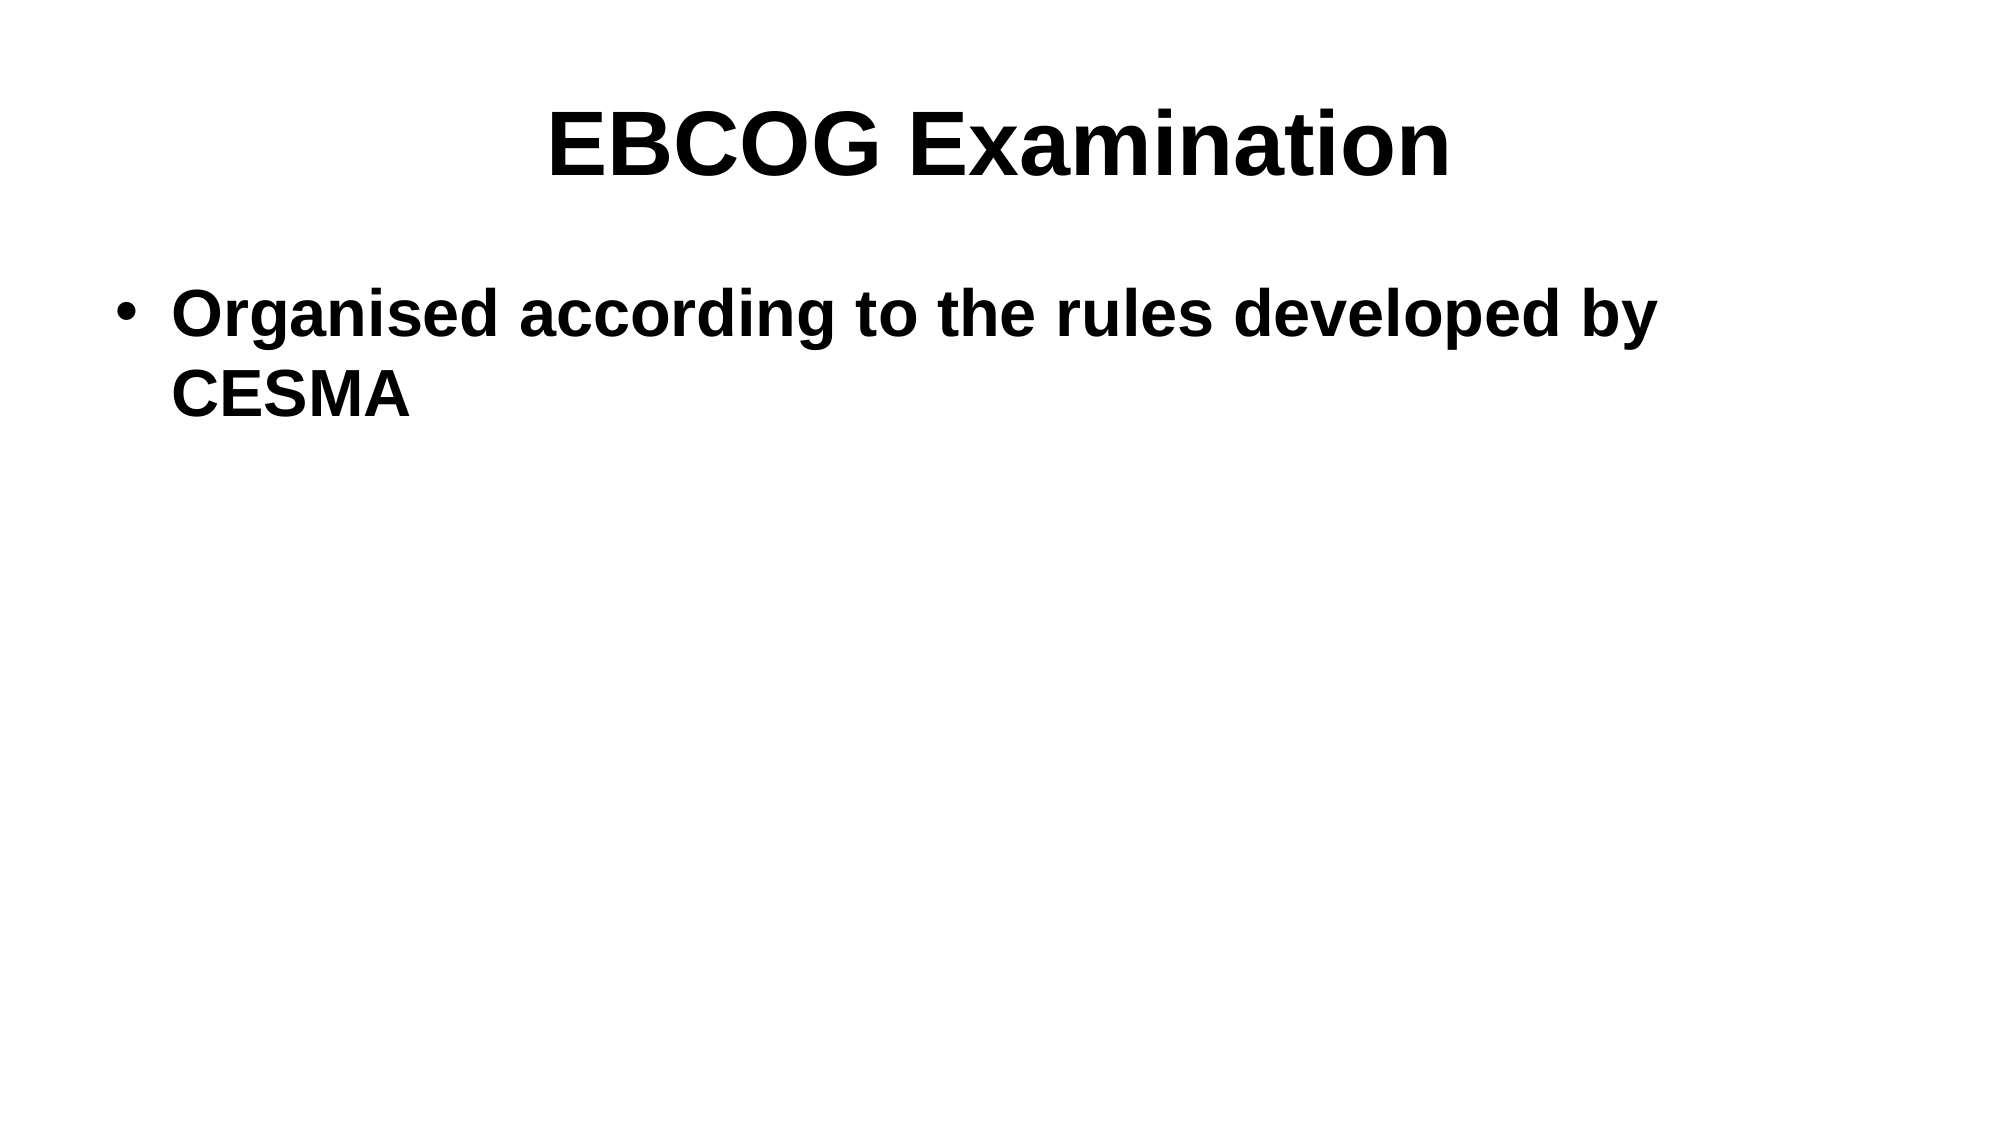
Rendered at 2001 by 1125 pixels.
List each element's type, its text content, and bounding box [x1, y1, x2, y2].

list Organised according to the rules developed by CESMA [99, 262, 1900, 1005]
title EBCOG Examination [99, 45, 1900, 233]
